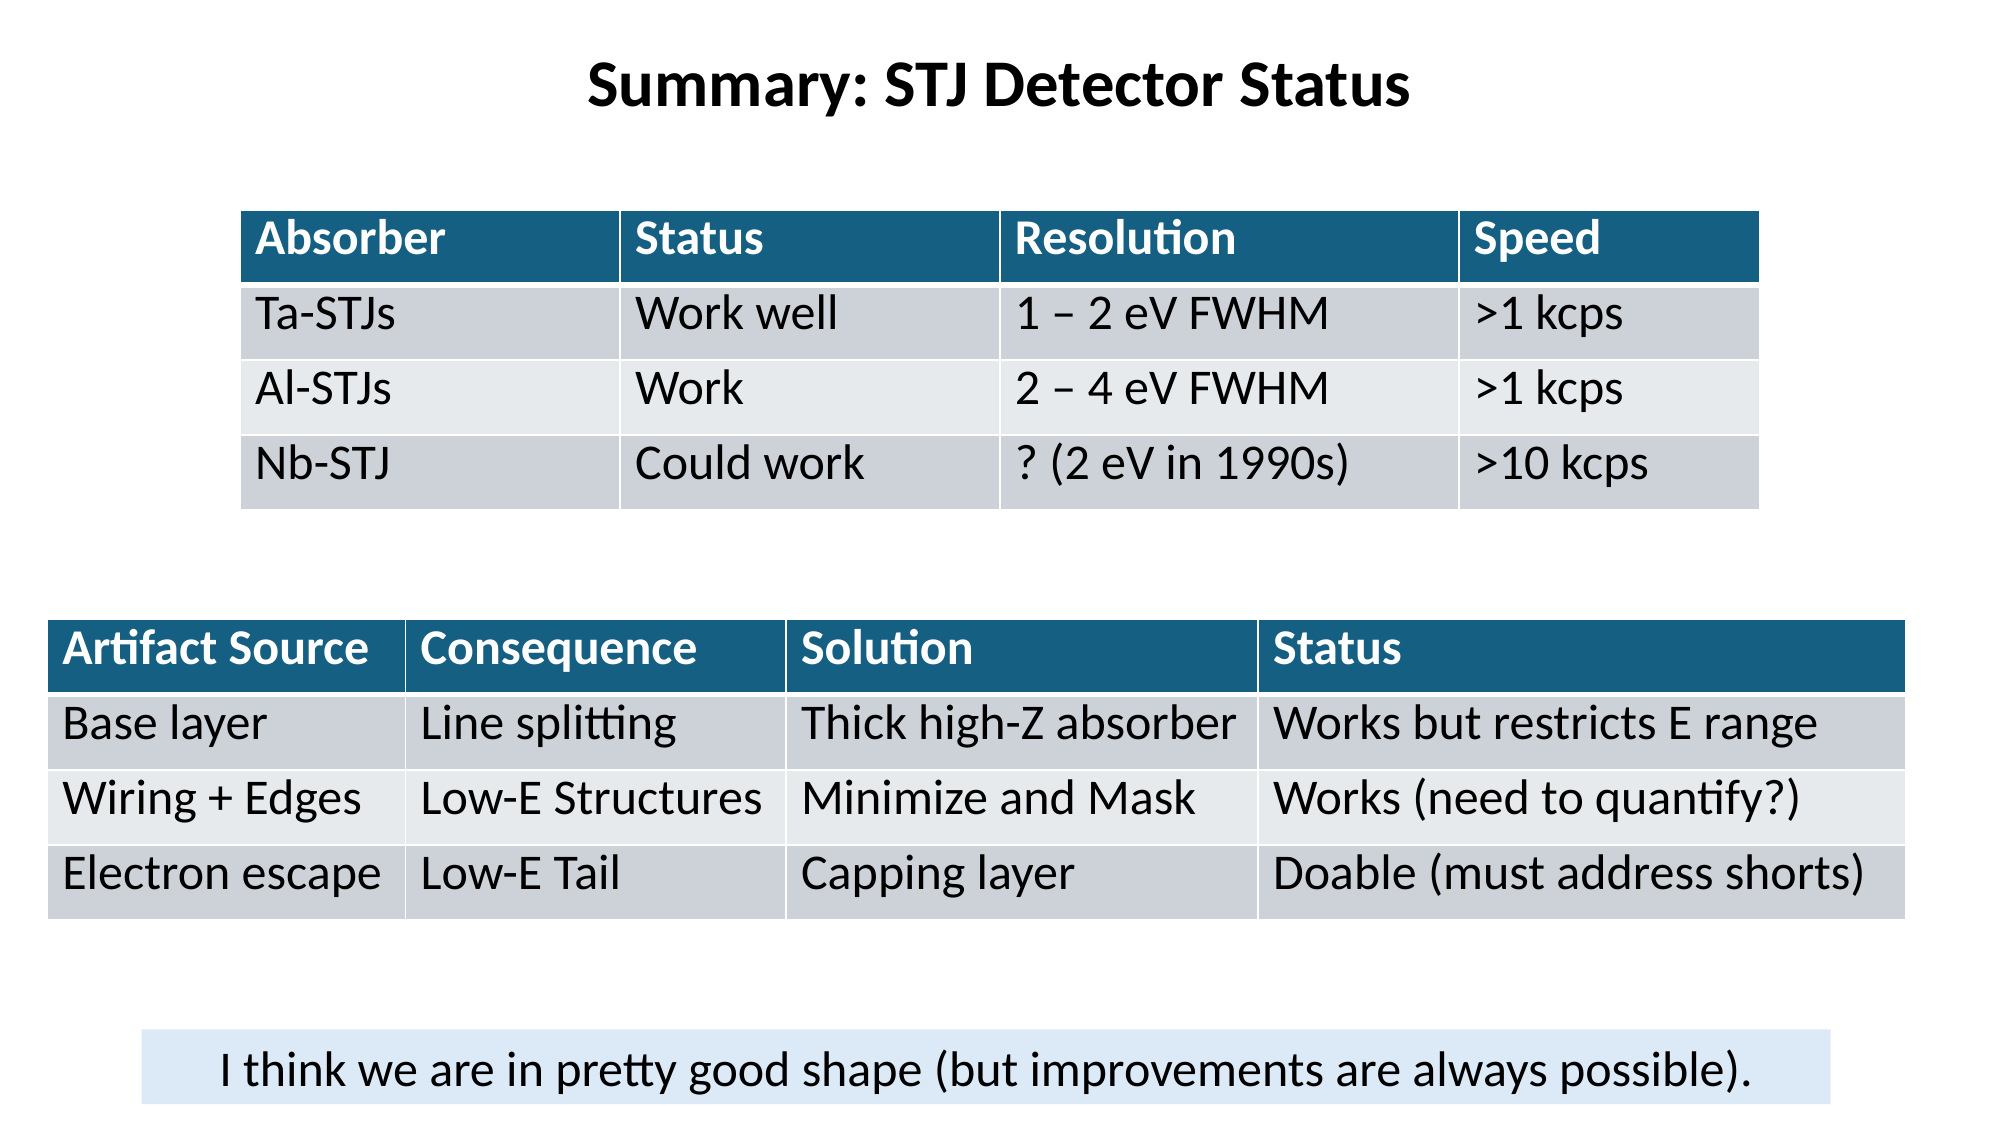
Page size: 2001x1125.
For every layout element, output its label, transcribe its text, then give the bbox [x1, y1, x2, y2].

table_header Status [1259, 620, 1905, 692]
table_cell Works but restricts E range [1259, 697, 1905, 769]
table_cell Al-STJs [241, 361, 619, 434]
table_cell Works (need to quantify?) [1259, 771, 1905, 844]
table_cell 1 – 2 eV FWHM [1001, 288, 1458, 359]
table_cell >1 kcps [1460, 361, 1759, 434]
table_header Artifact Source [48, 620, 405, 692]
table_cell Minimize and Mask [787, 771, 1257, 844]
table_cell Ta-STJs [241, 288, 619, 359]
table_header Absorber [241, 211, 619, 282]
table_header Consequence [406, 620, 785, 692]
table_cell Work well [621, 288, 999, 359]
table_cell >1 kcps [1460, 288, 1759, 359]
table_cell Line splitting [406, 697, 785, 769]
table_header Speed [1460, 211, 1759, 282]
table_cell Nb-STJ [241, 436, 619, 509]
table_cell Thick high-Z absorber [787, 697, 1257, 769]
table_cell Could work [621, 436, 999, 509]
table_cell >10 kcps [1460, 436, 1759, 509]
table_cell ? (2 eV in 1990s) [1001, 436, 1458, 509]
table_cell Doable (must address shorts) [1259, 846, 1905, 919]
table_cell 2 – 4 eV FWHM [1001, 361, 1458, 434]
table_header Solution [787, 620, 1257, 692]
table_cell Work [621, 361, 999, 434]
table_header Status [621, 211, 999, 282]
table_cell Low-E Tail [406, 846, 785, 919]
table_cell Capping layer [787, 846, 1257, 919]
table_header Resolution [1001, 211, 1458, 282]
text_box I think we are in pretty good shape (but improvements are always possible). [141, 1029, 1831, 1105]
table_cell Wiring + Edges [48, 771, 405, 844]
table_cell Base layer [48, 697, 405, 769]
table_cell Electron escape [48, 846, 405, 919]
table_cell Low-E Structures [406, 771, 785, 844]
text_box Summary: STJ Detector Status [144, 32, 1856, 128]
